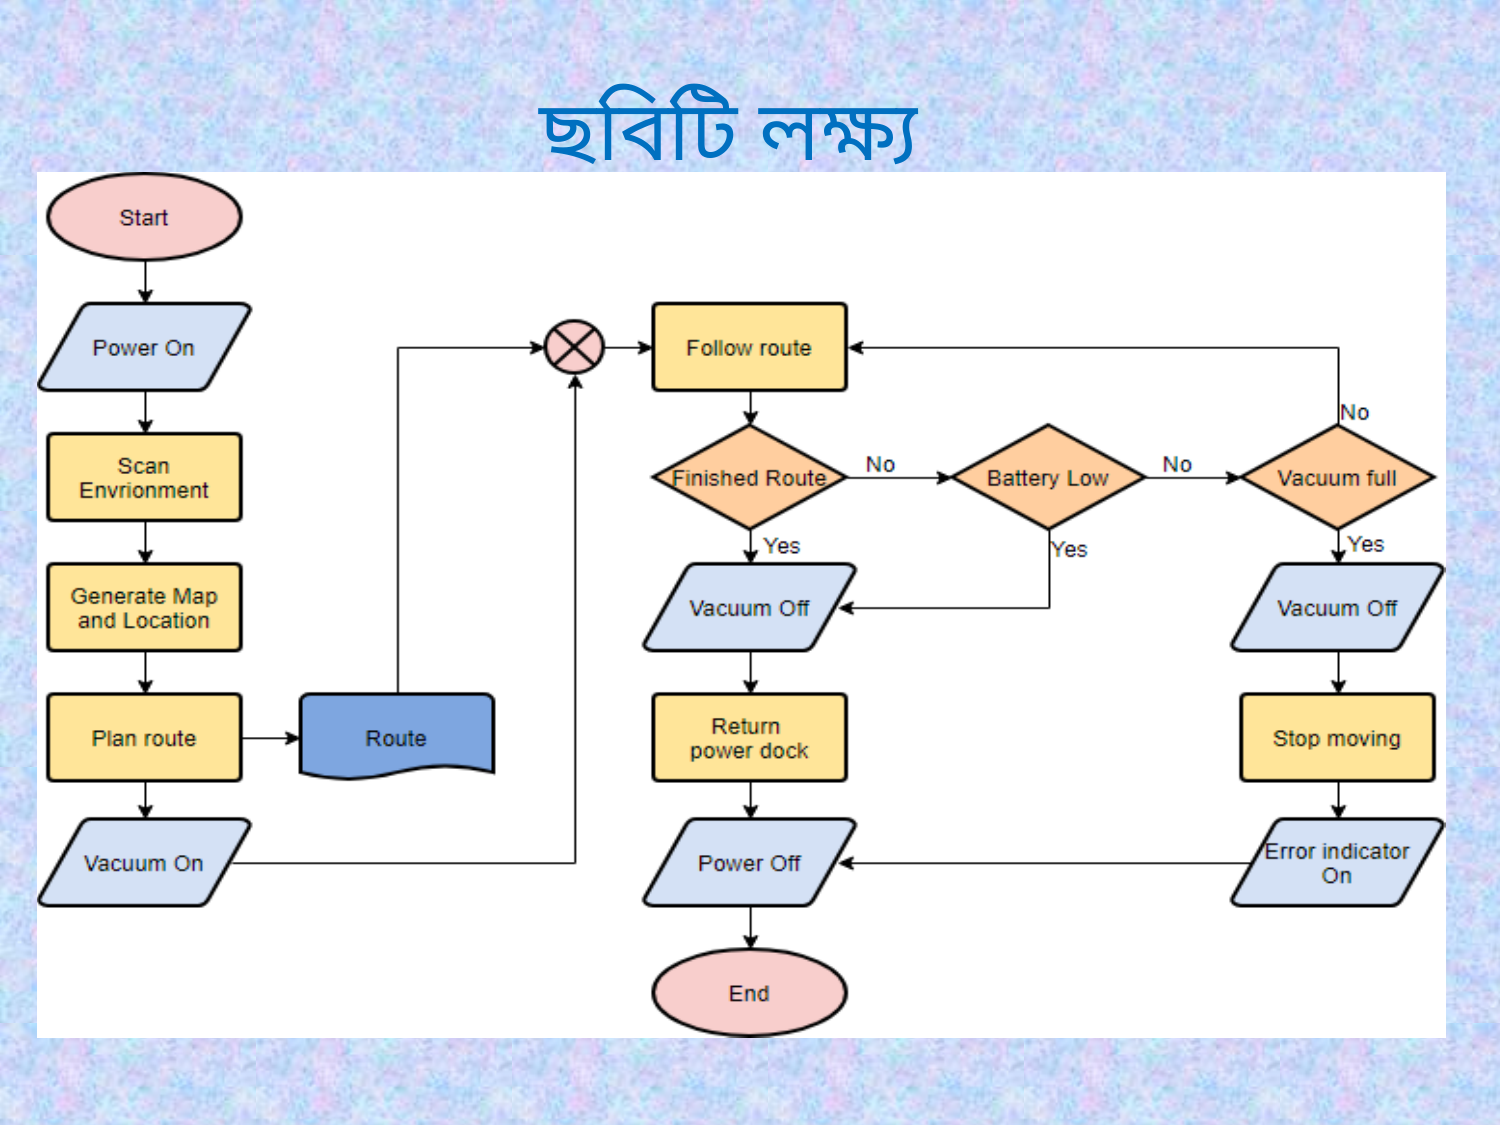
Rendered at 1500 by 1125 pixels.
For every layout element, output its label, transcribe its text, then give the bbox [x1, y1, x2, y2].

text_box ছবিটি লক্ষ্য কর [524, 70, 1038, 171]
picture [0, 0, 1500, 1125]
